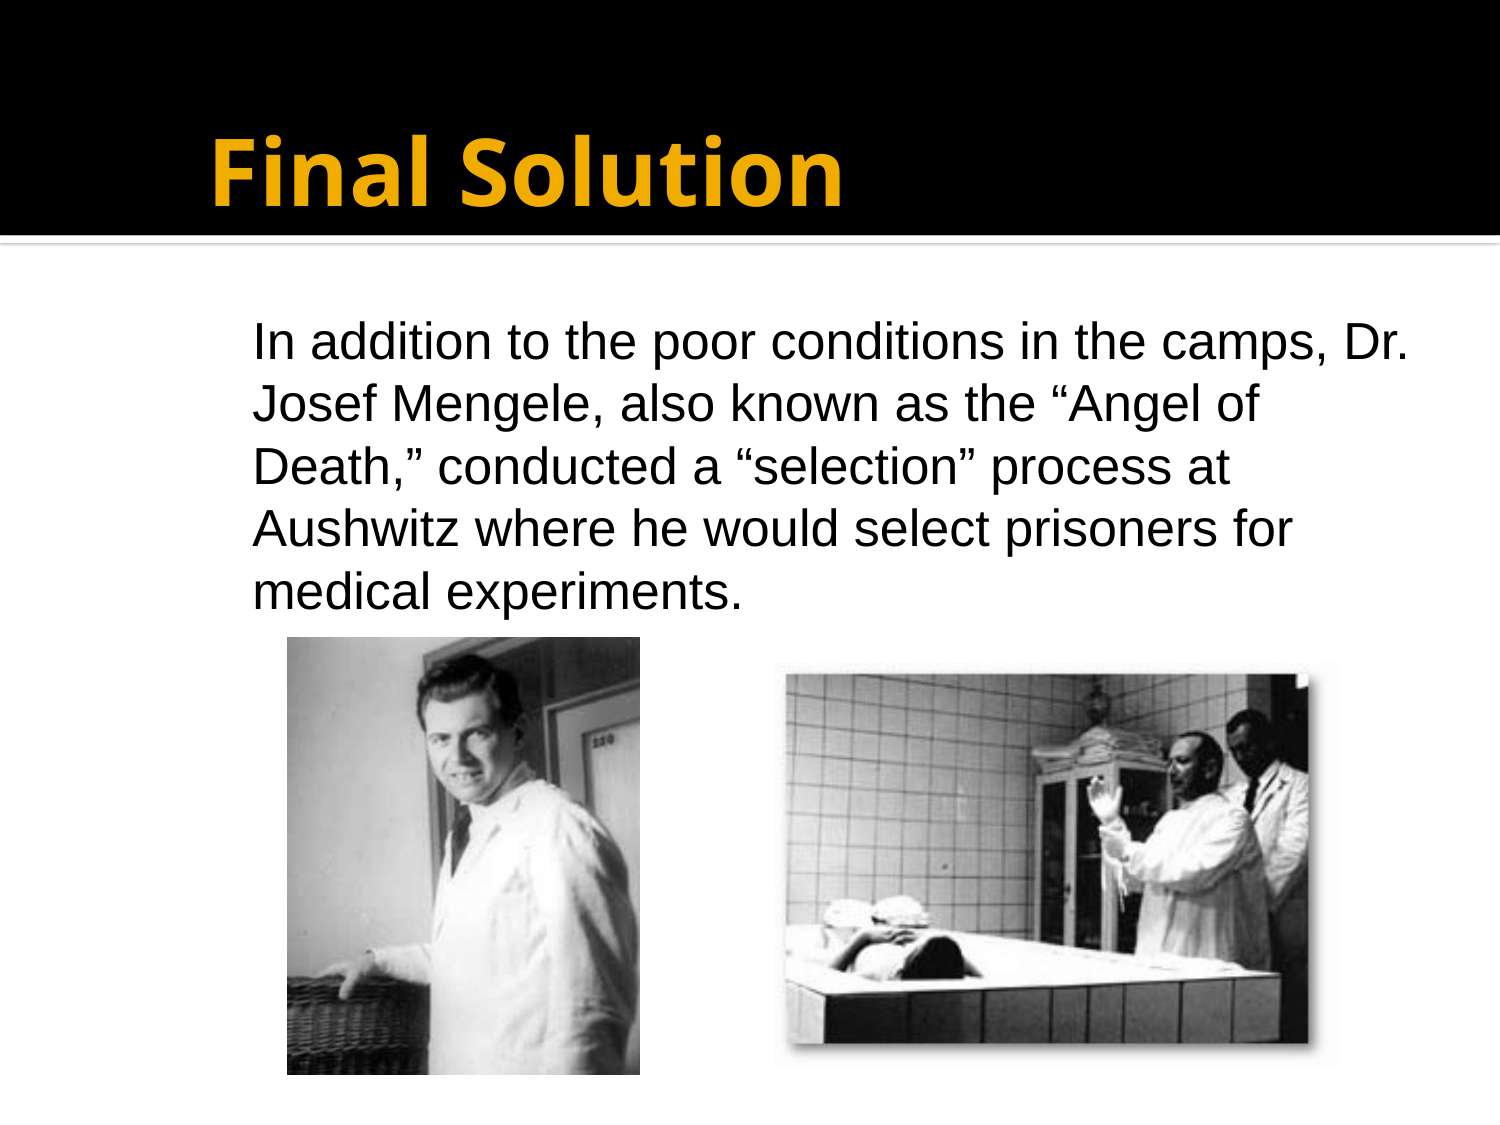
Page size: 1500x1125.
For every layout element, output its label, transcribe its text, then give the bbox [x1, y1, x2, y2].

picture [287, 637, 640, 1075]
picture [774, 662, 1338, 1067]
title Final Solution [192, 75, 1468, 263]
text_box In addition to the poor conditions in the camps, Dr. Josef Mengele, also known as the “Angel of Death,” conducted a “selection” process at Aushwitz where he would select prisoners for medical experiments. [237, 299, 1438, 628]
